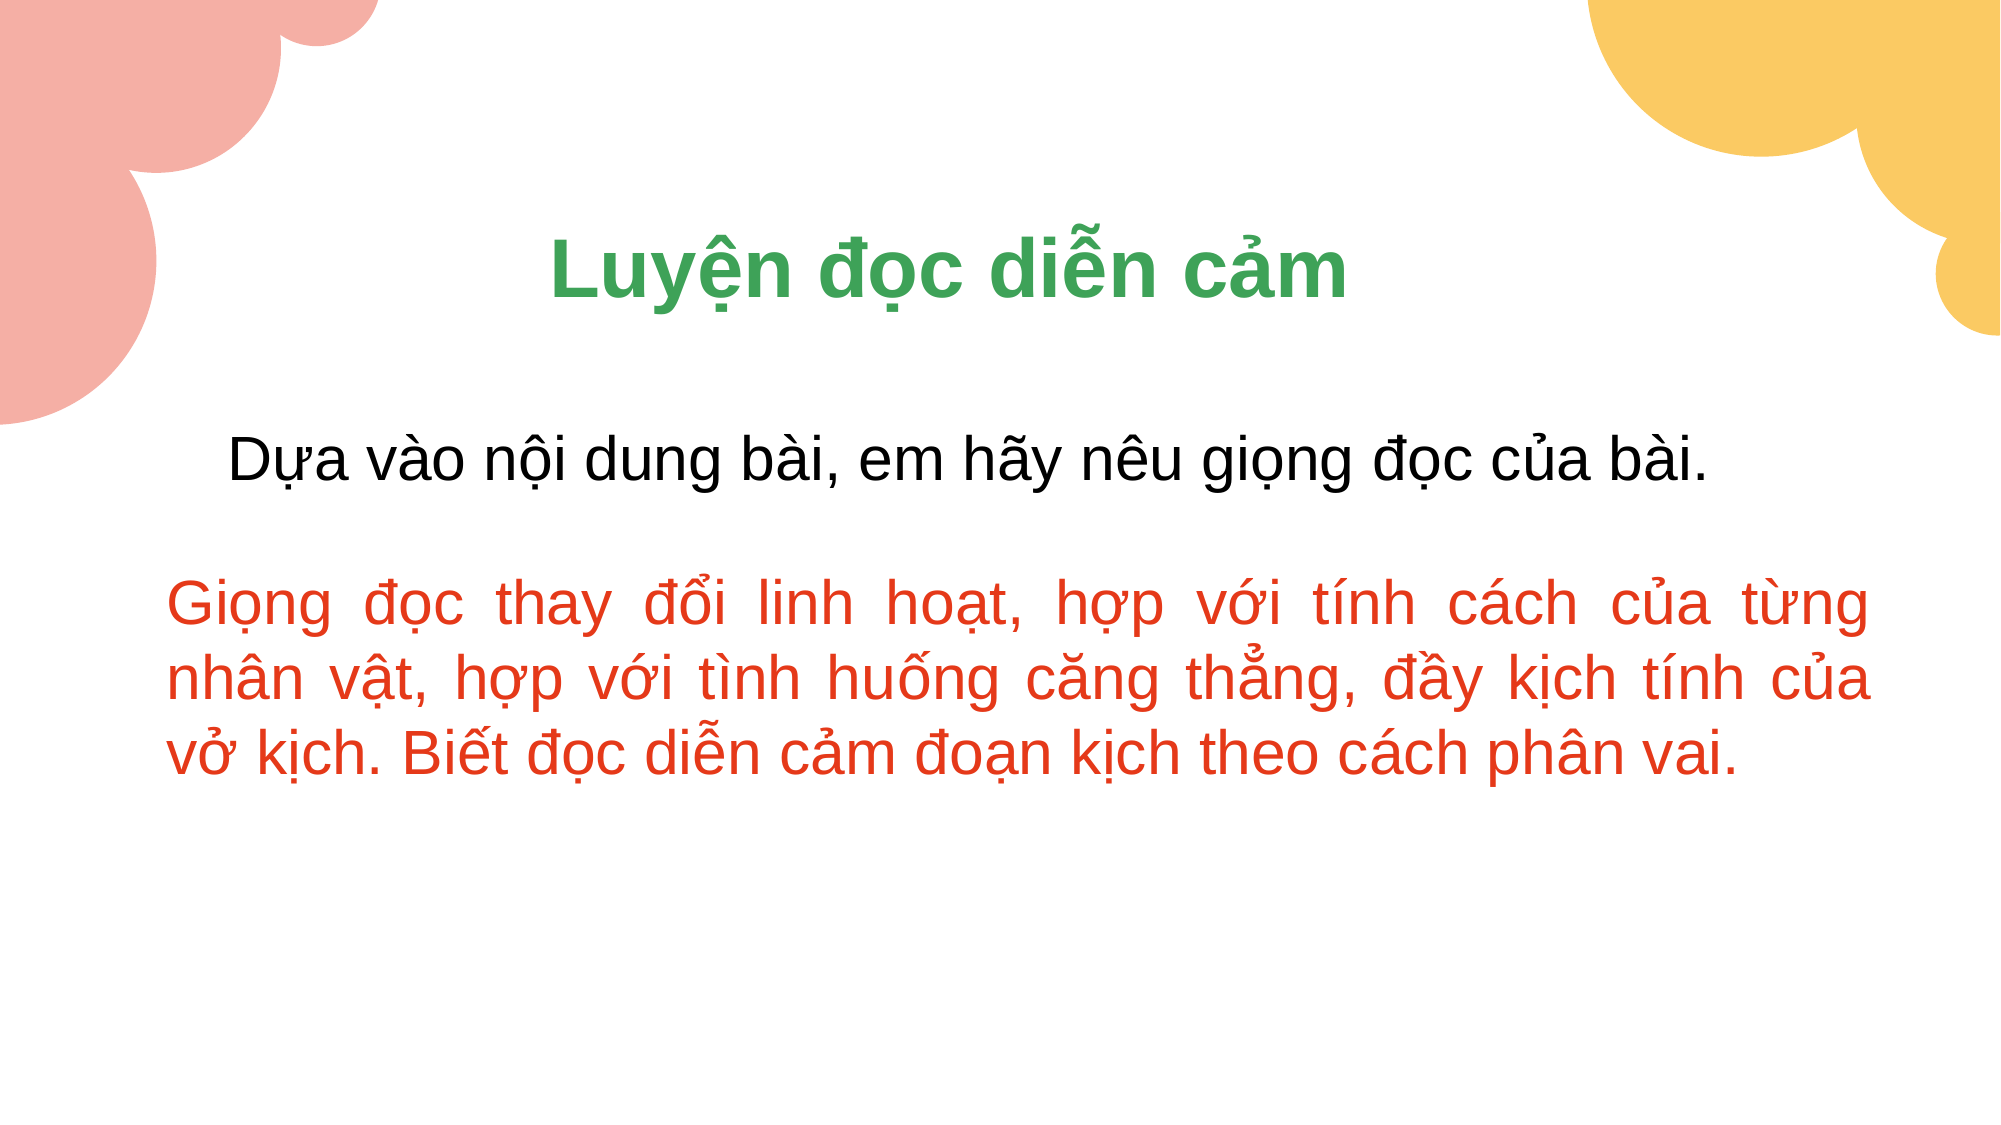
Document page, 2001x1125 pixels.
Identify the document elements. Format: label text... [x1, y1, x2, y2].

text_box Luyện đọc diễn cảm [451, 208, 1448, 320]
text_box Dựa vào nội dung bài, em hãy nêu giọng đọc của bài. [212, 372, 1888, 500]
text_box Giọng đọc thay đổi linh hoạt, hợp với tính cách của từng nhân vật, hợp với tình huống căng thẳng, đầy kịch tính của vở kịch. Biết đọc diễn cảm đoạn kịch theo cách phân vai. [151, 554, 1888, 795]
